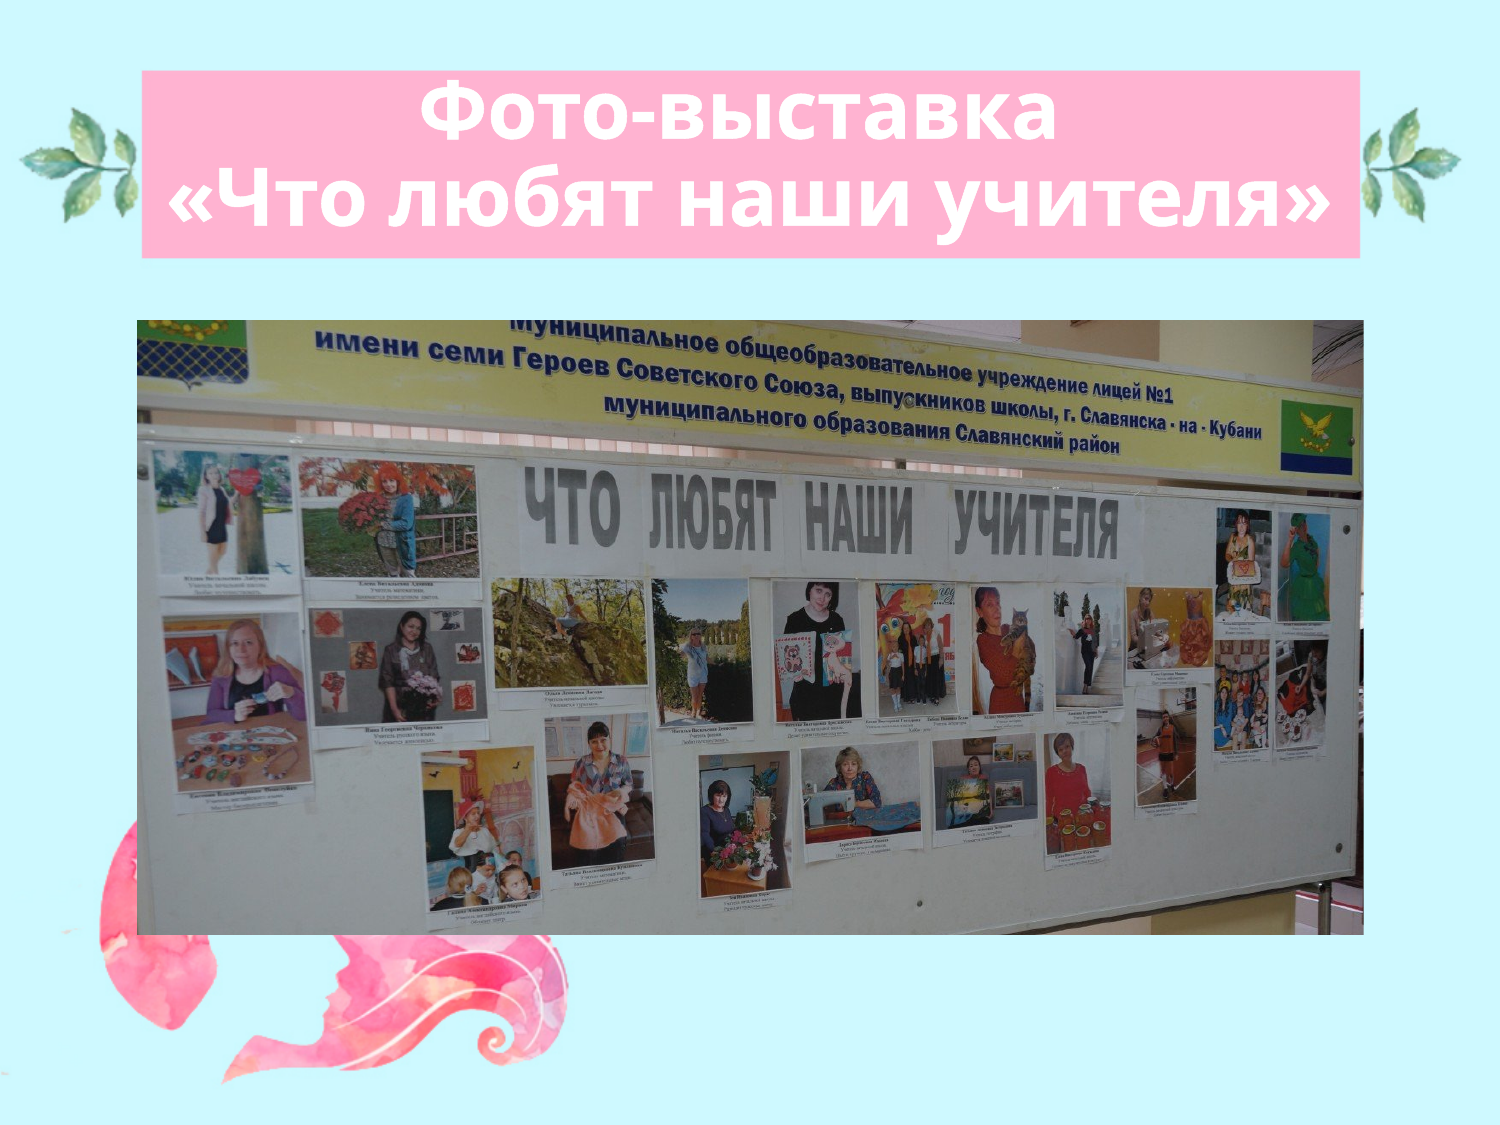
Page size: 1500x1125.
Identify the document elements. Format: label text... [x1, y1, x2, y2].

title Фото-выставка «Что любят наши учителя» [137, 59, 1363, 252]
picture [0, 0, 1500, 1125]
